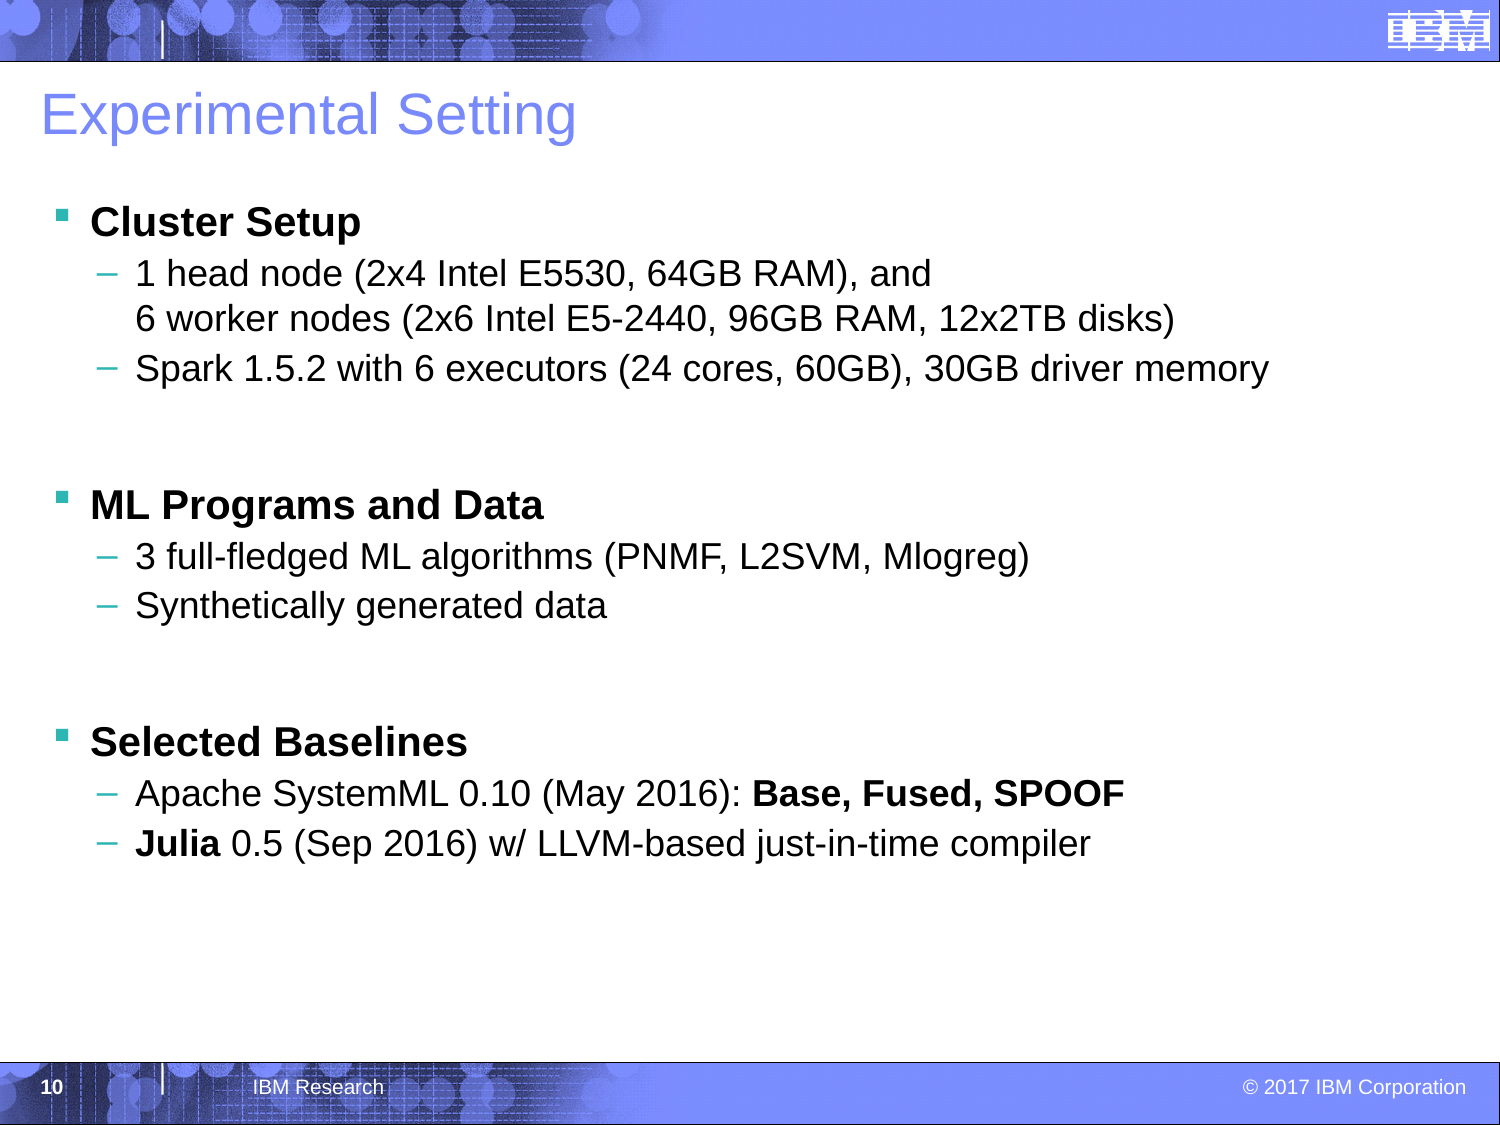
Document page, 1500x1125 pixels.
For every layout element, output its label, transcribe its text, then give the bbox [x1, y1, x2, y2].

list Cluster Setup 1 head node (2x4 Intel E5530, 64GB RAM), and 6 worker nodes (2x6 Intel E5-2440, 96GB RAM, 12x2TB disks) Spark 1.5.2 with 6 executors (24 cores, 60GB), 30GB driver memory ML Programs and Data 3 full-fledged ML algorithms (PNMF, L2SVM, Mlogreg) Synthetically generated data Selected Baselines Apache SystemML 0.10 (May 2016): Base, Fused, SPOOF Julia 0.5 (Sep 2016) w/ LLVM-based just-in-time compiler [37, 187, 1463, 907]
footer IBM Research [237, 1066, 863, 1107]
title Experimental Setting [25, 142, 1378, 225]
slide_number 10 [25, 1066, 191, 1119]
